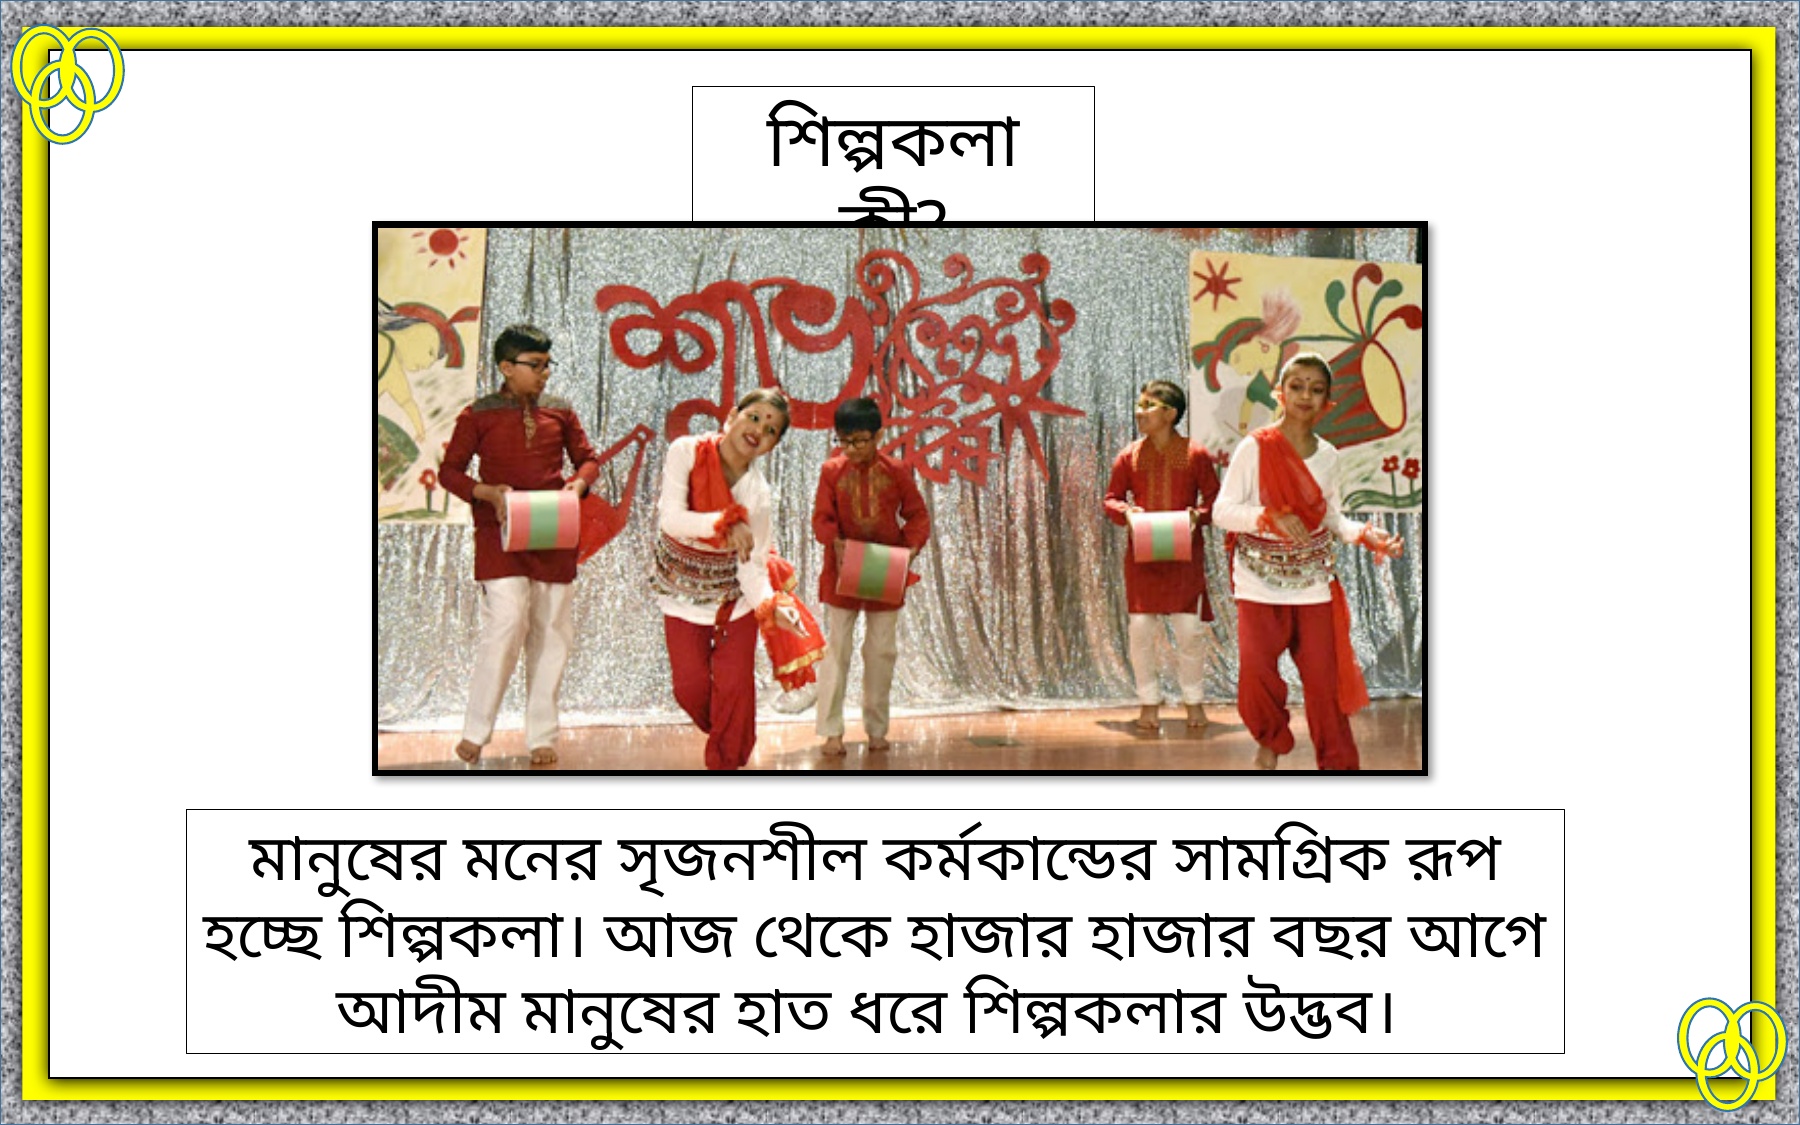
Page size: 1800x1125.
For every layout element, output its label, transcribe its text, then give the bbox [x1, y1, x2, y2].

text_box শিল্পকলা কী? [692, 86, 1095, 220]
picture [1, 1, 1799, 1124]
text_box মানুষের মনের সৃজনশীল কর্মকান্ডের সামগ্রিক রূপ হচ্ছে শিল্পকলা। আজ থেকে হাজার হাজার বছর আগে আদীম মানুষের হাত ধরে শিল্পকলার উদ্ভব। [186, 809, 1565, 1054]
